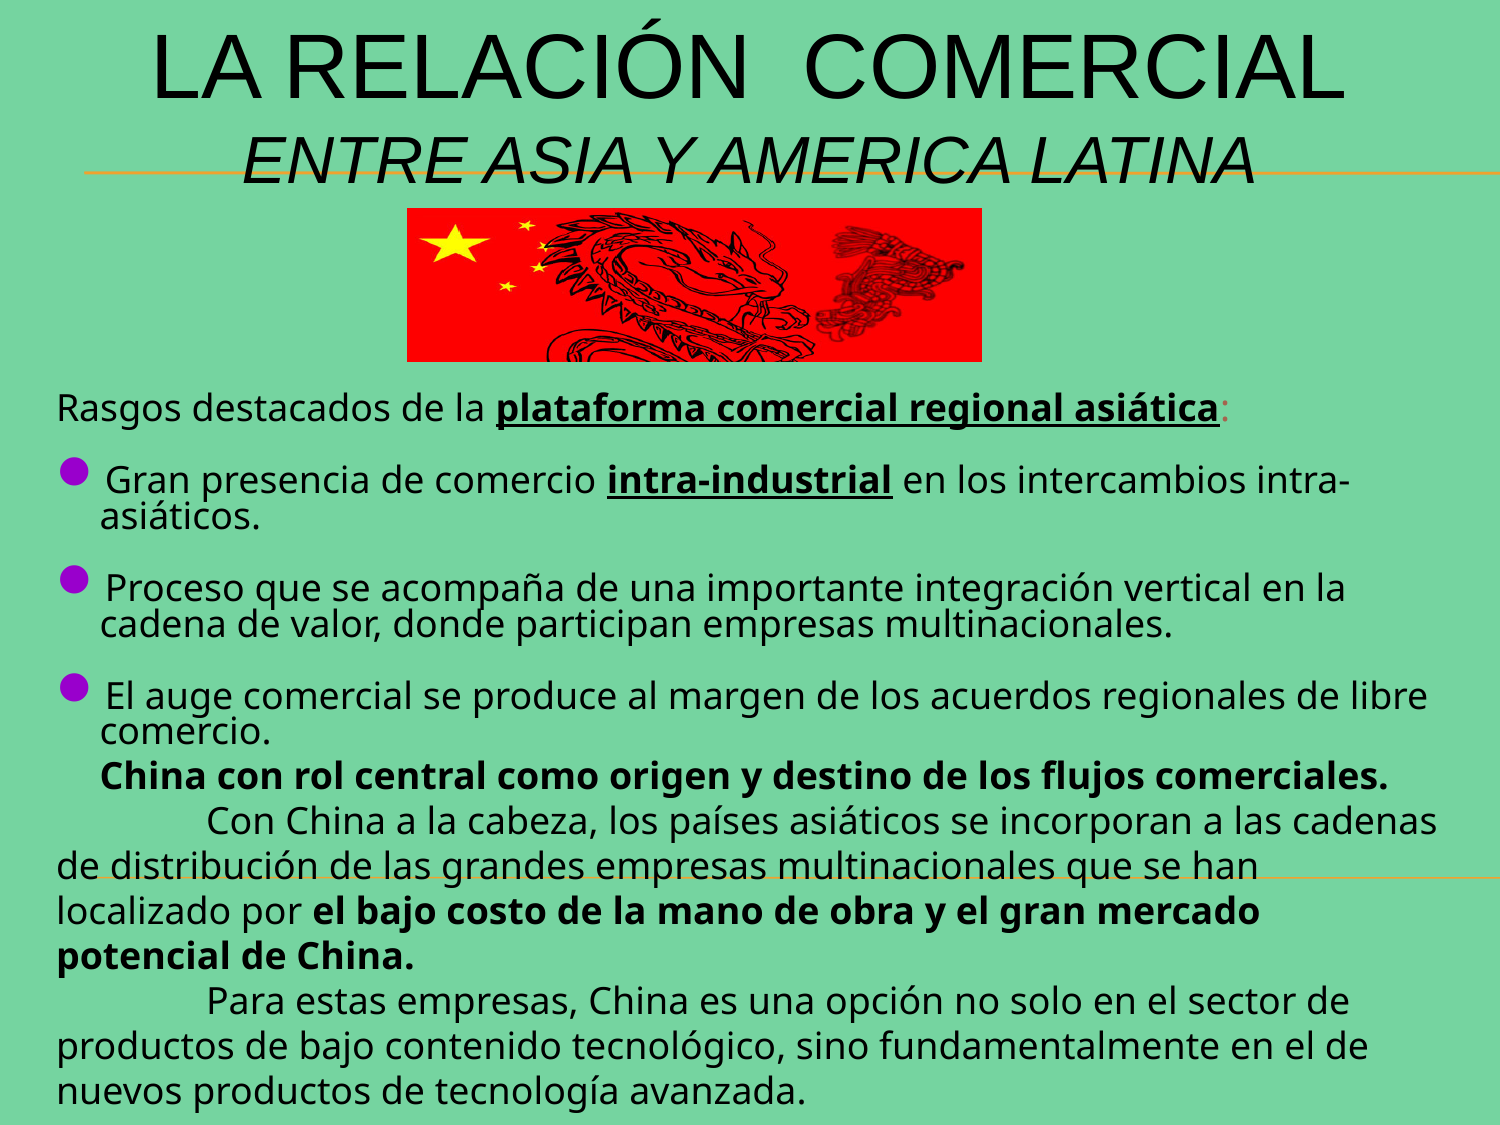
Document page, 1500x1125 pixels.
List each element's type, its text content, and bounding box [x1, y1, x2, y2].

title La Relación Comercial entre Asia y America Latina [53, 0, 1447, 248]
picture [407, 207, 982, 362]
text_box Rasgos destacados de la plataforma comercial regional asiática: Gran presencia de comercio intra-industrial en los intercambios intra-asiáticos. Proceso que se acompaña de una importante integración vertical en la cadena de valor, donde participan empresas multinacionales. El auge comercial se produce al margen de los acuerdos regionales de libre comercio. China con rol central como origen y destino de los flujos comerciales. Con China a la cabeza, los países asiáticos se incorporan a las cadenas de distribución de las grandes empresas multinacionales que se han localizado por el bajo costo de la mano de obra y el gran mercado potencial de China. Para estas empresas, China es una opción no solo en el sector de productos de bajo contenido tecnológico, sino fundamentalmente en el de nuevos productos de tecnología avanzada. [41, 385, 1459, 1120]
